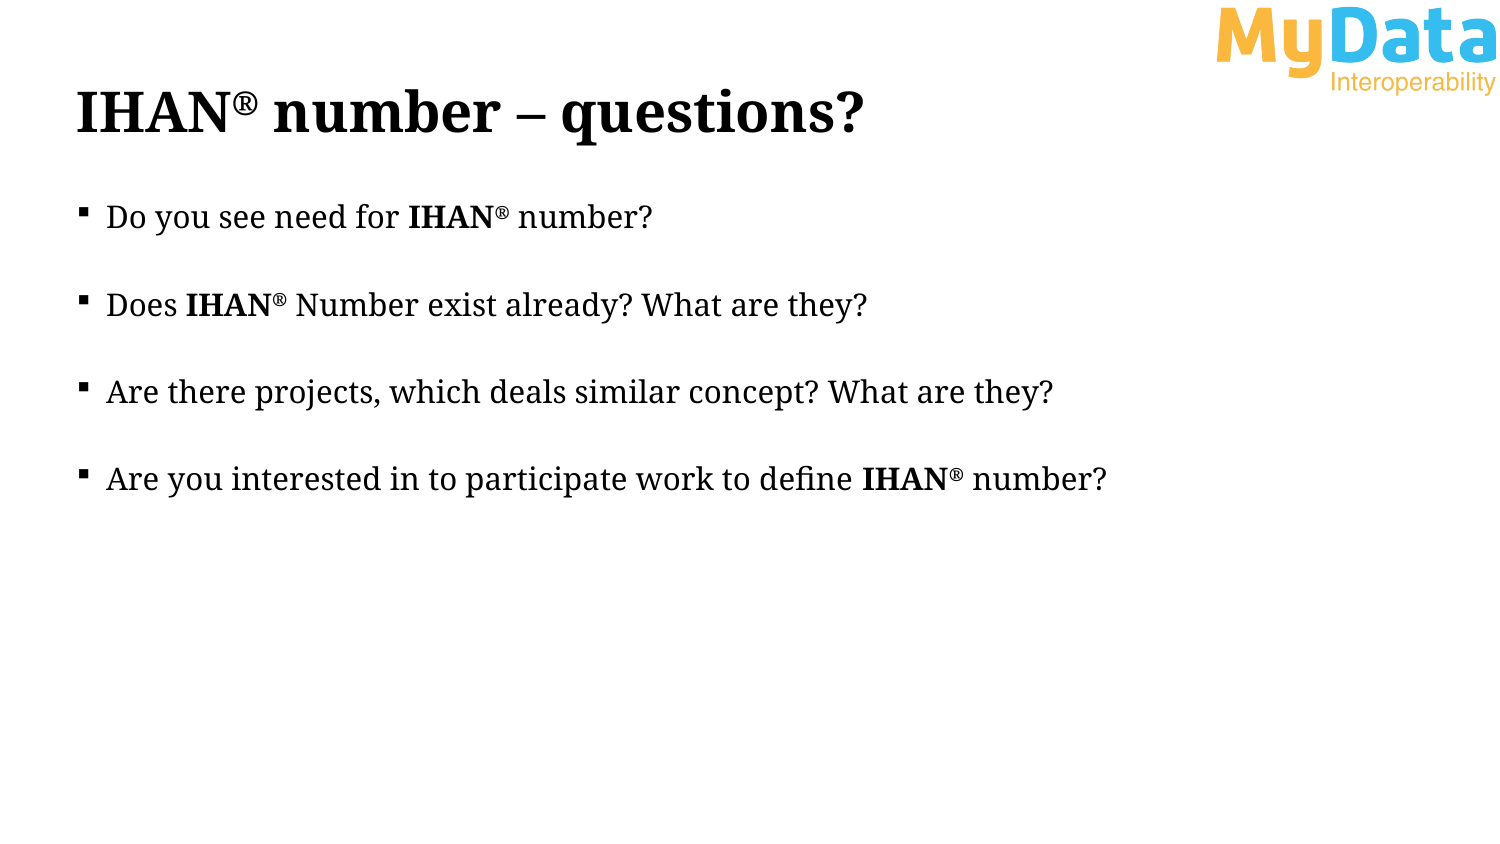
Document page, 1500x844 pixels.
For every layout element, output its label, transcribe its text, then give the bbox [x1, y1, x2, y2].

title IHAN® number – questions? [76, 43, 1424, 177]
list Do you see need for IHAN® number? Does IHAN® Number exist already? What are they? Are there projects, which deals similar concept? What are they? Are you interested in to participate work to define IHAN® number? [76, 197, 1446, 741]
picture [1211, 0, 1500, 100]
